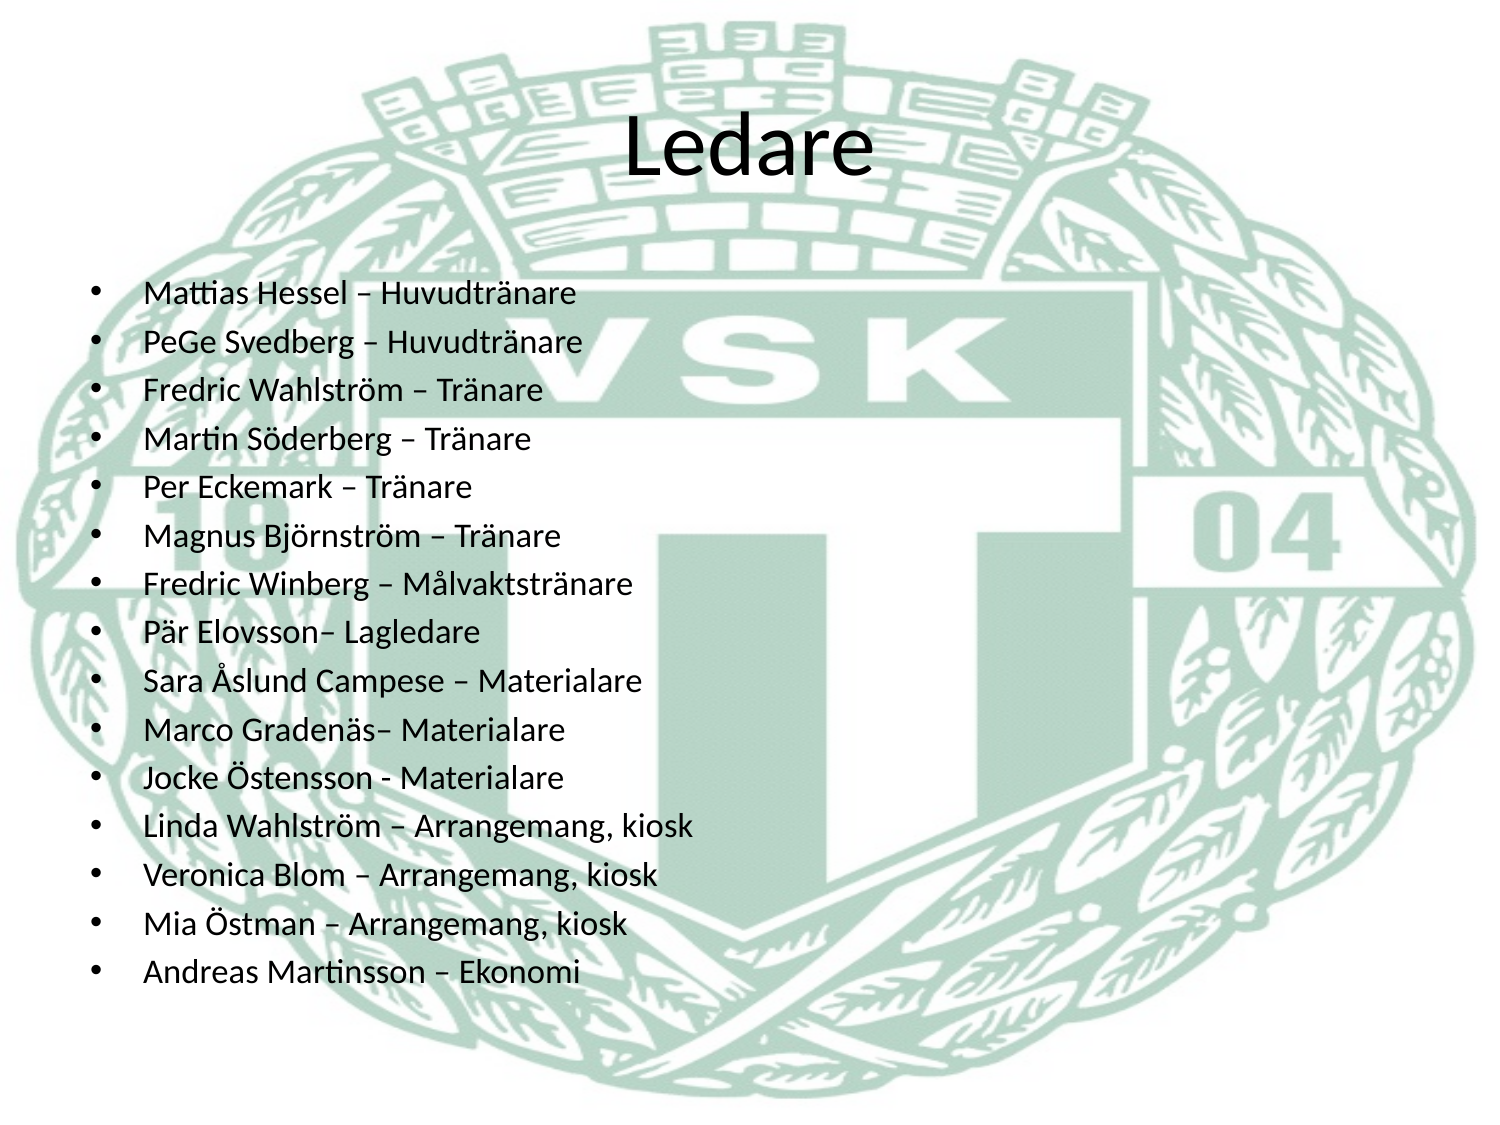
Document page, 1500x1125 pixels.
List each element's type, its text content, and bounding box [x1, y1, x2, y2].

title Ledare [75, 45, 1425, 233]
list Mattias Hessel – Huvudtränare PeGe Svedberg – Huvudtränare Fredric Wahlström – Tränare Martin Söderberg – Tränare Per Eckemark – Tränare Magnus Björnström – Tränare Fredric Winberg – Målvaktstränare Pär Elovsson– Lagledare Sara Åslund Campese – Materialare Marco Gradenäs– Materialare Jocke Östensson - Materialare Linda Wahlström – Arrangemang, kiosk Veronica Blom – Arrangemang, kiosk Mia Östman – Arrangemang, kiosk Andreas Martinsson – Ekonomi [75, 262, 1425, 1005]
